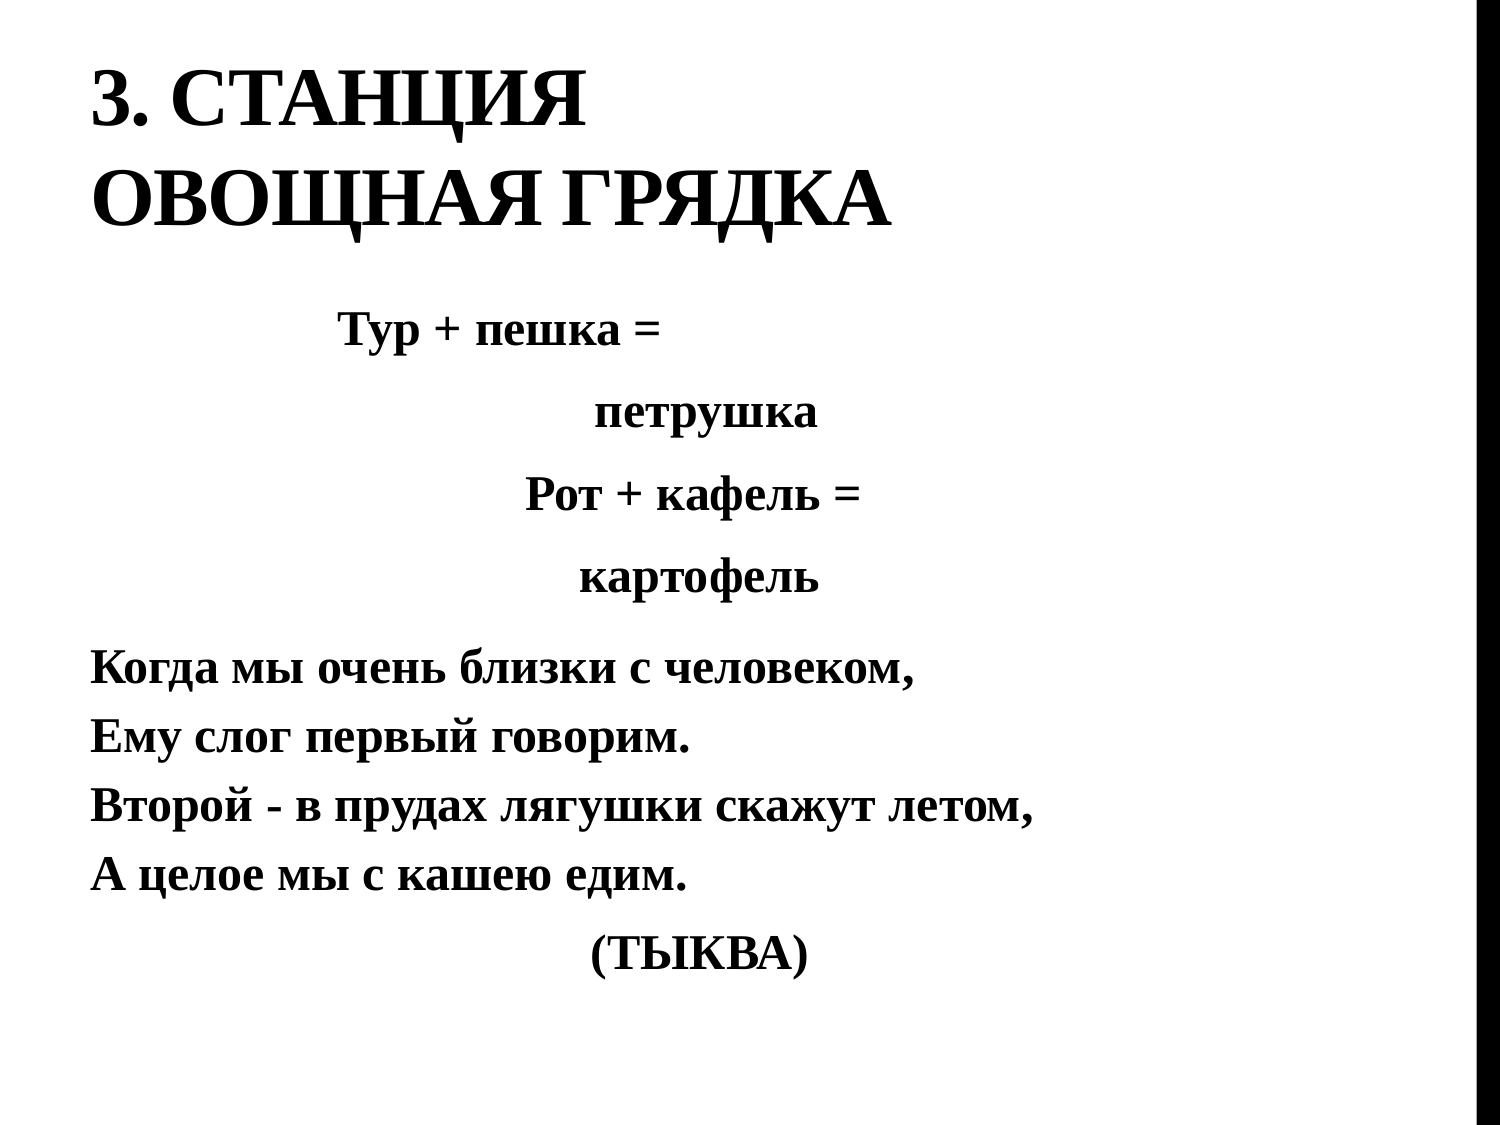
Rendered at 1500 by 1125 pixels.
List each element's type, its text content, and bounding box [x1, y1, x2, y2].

list Тур + пешка = петрушка Рот + кафель = картофель Когда мы очень близки с человеком, Ему слог первый говорим. Второй - в прудах лягушки скажут летом, А целое мы с кашею едим. (ТЫКВА) [75, 287, 1325, 1005]
title 3. Станция овощная грядка [75, 25, 1025, 250]
